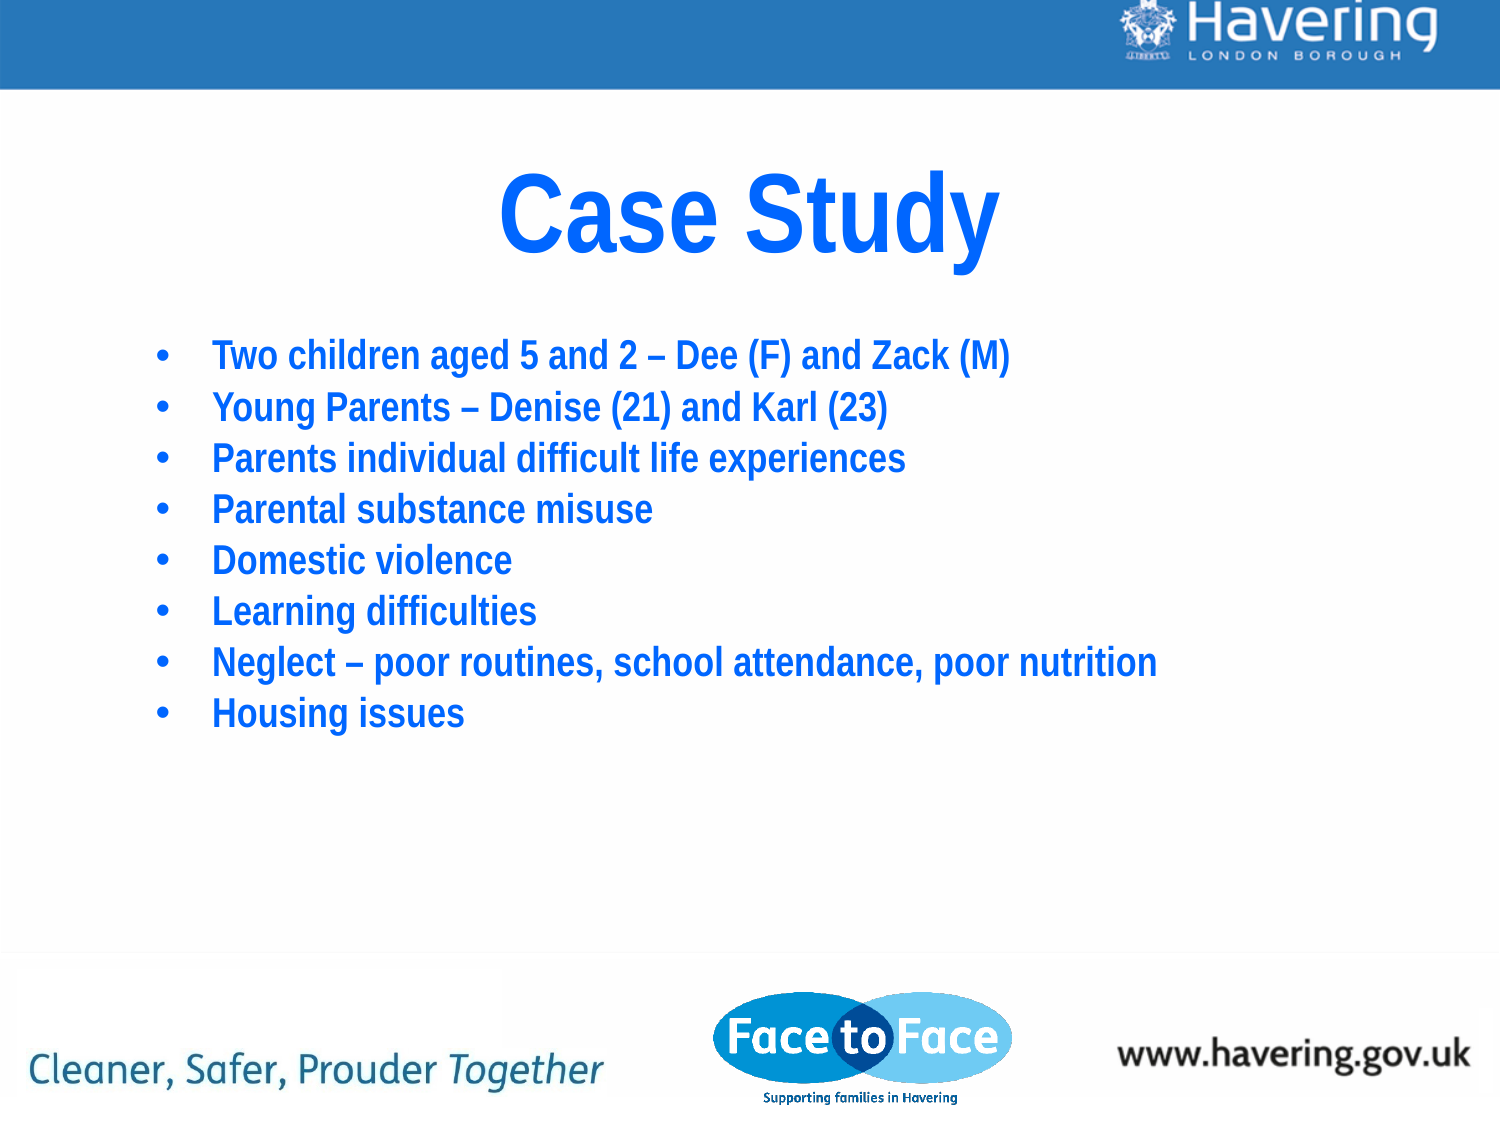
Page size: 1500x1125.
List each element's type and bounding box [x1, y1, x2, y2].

text_box [25, 992, 1011, 1105]
picture [0, 0, 1500, 1105]
